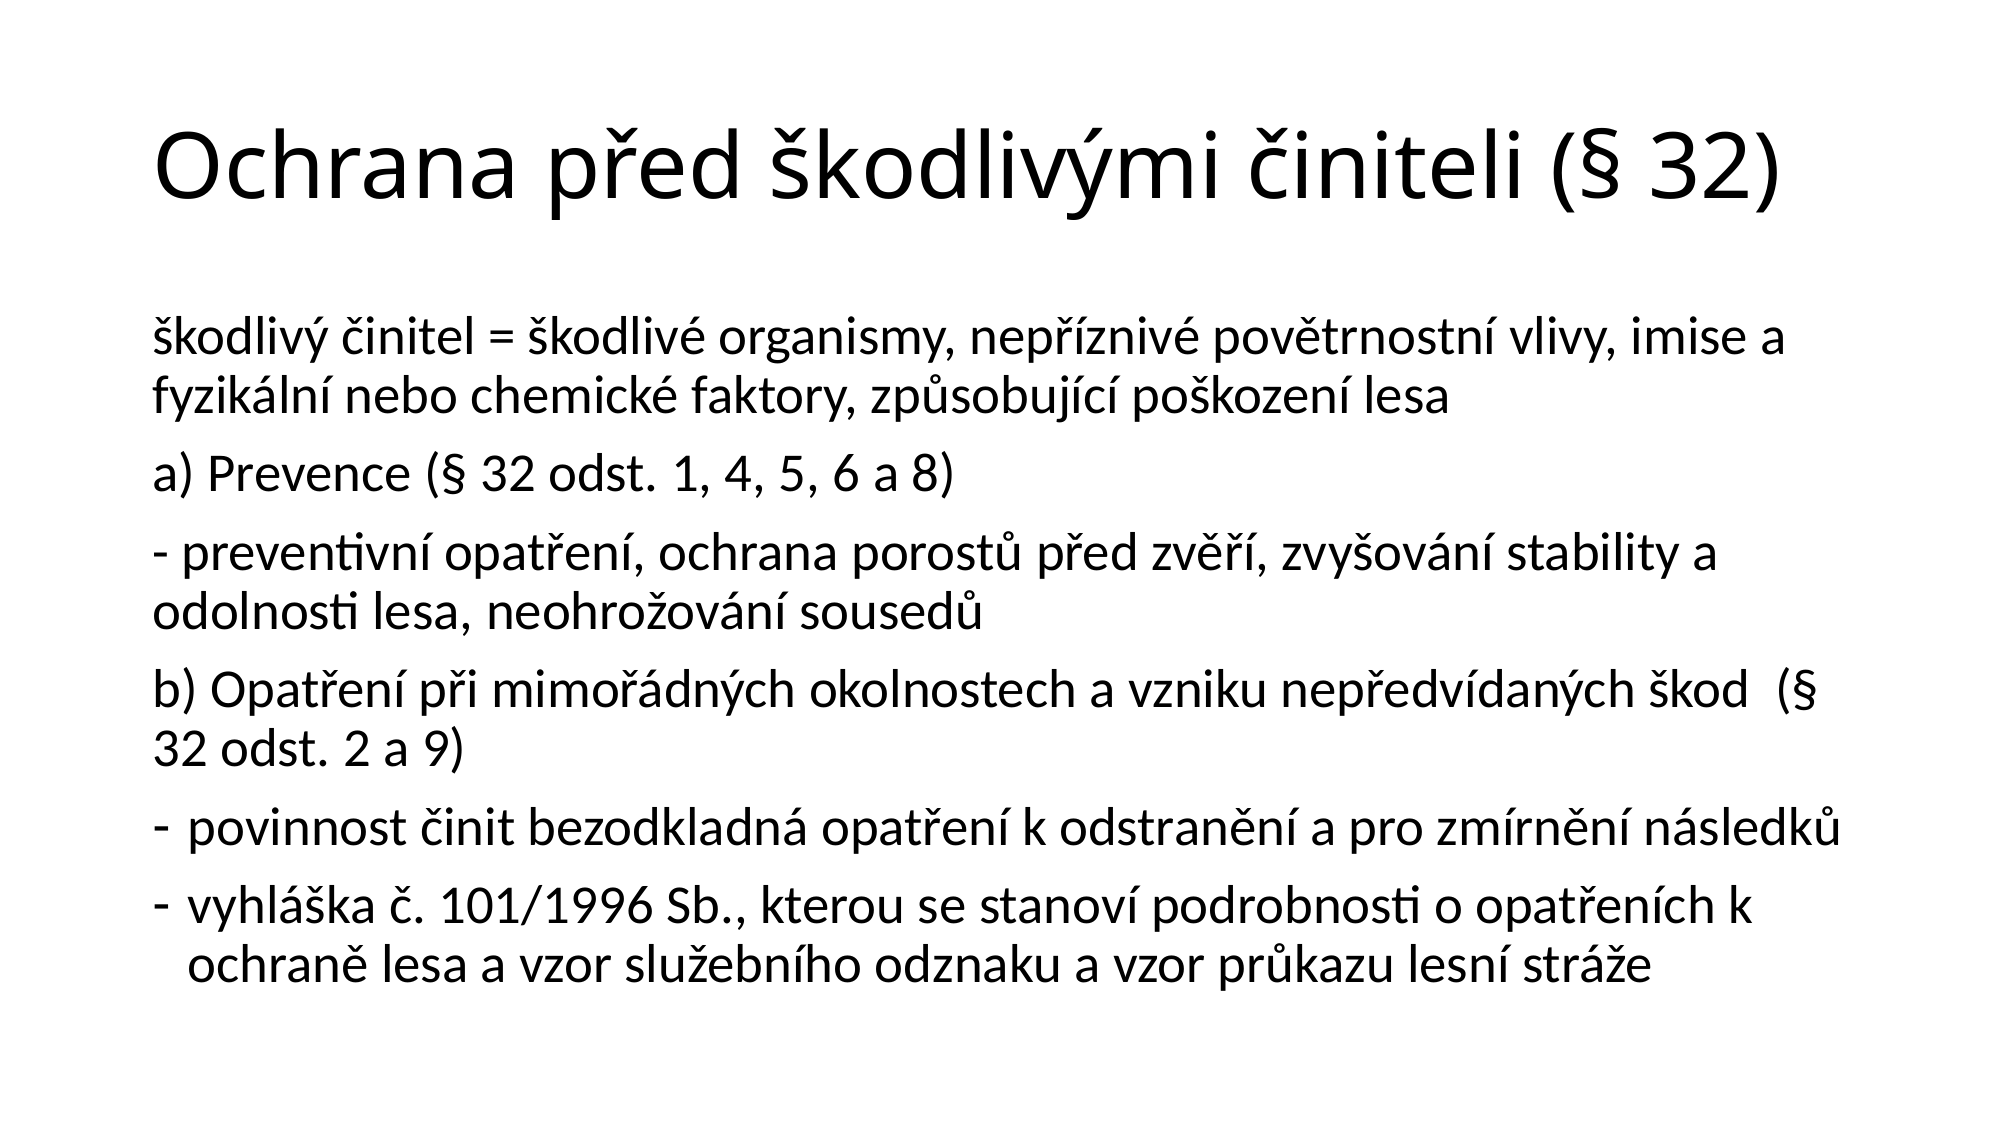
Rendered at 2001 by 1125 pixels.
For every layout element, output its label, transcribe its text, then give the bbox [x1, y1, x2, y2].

list škodlivý činitel = škodlivé organismy, nepříznivé povětrnostní vlivy, imise a fyzikální nebo chemické faktory, způsobující poškození lesa a) Prevence (§ 32 odst. 1, 4, 5, 6 a 8) - preventivní opatření, ochrana porostů před zvěří, zvyšování stability a odolnosti lesa, neohrožování sousedů b) Opatření při mimořádných okolnostech a vzniku nepředvídaných škod (§ 32 odst. 2 a 9) povinnost činit bezodkladná opatření k odstranění a pro zmírnění následků vyhláška č. 101/1996 Sb., kterou se stanoví podrobnosti o opatřeních k ochraně lesa a vzor služebního odznaku a vzor průkazu lesní stráže [137, 299, 1863, 1054]
title Ochrana před škodlivými činiteli (§ 32) [137, 59, 1863, 278]
